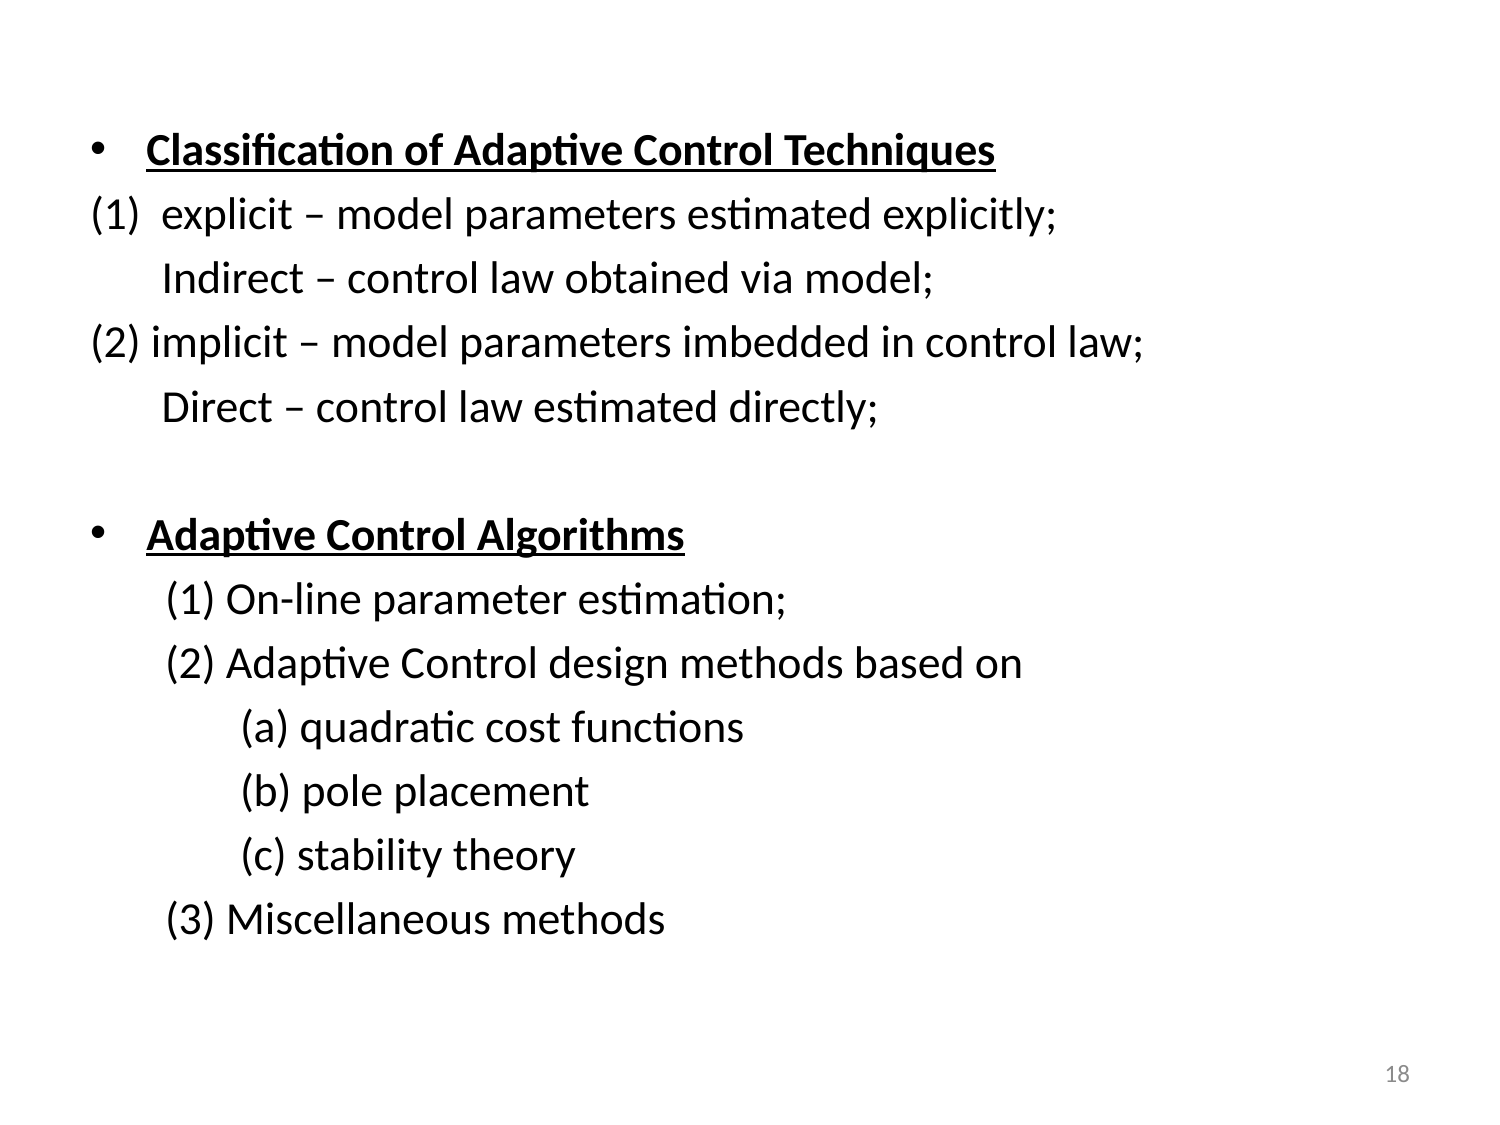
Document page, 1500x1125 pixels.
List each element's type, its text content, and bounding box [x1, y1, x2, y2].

list Classification of Adaptive Control Techniques (1) explicit – model parameters estimated explicitly; Indirect – control law obtained via model; (2) implicit – model parameters imbedded in control law; Direct – control law estimated directly; Adaptive Control Algorithms (1) On-line parameter estimation; (2) Adaptive Control design methods based on (a) quadratic cost functions (b) pole placement (c) stability theory (3) Miscellaneous methods [75, 112, 1438, 1063]
slide_number 18 [1074, 1042, 1425, 1103]
